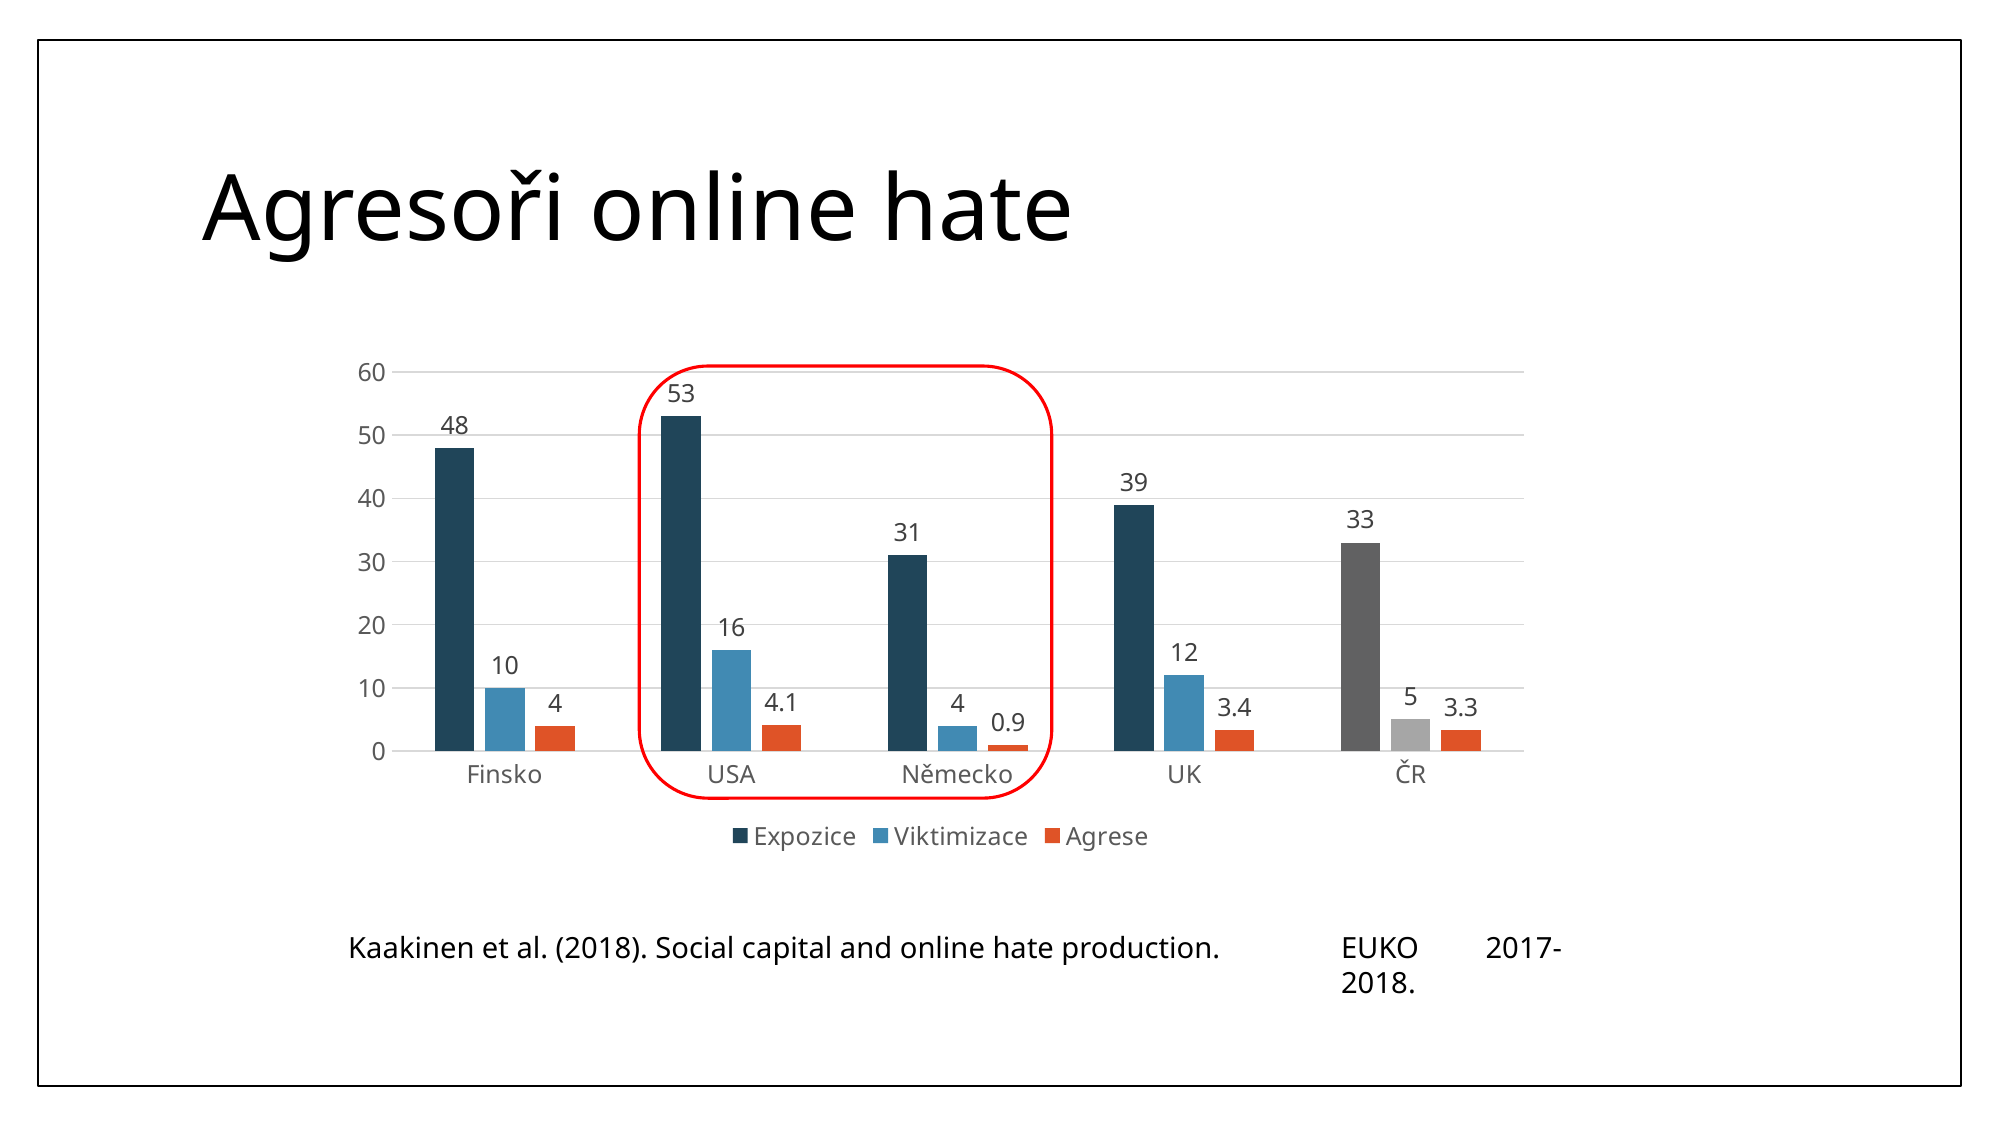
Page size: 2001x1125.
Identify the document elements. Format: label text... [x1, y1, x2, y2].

chart [332, 344, 1549, 860]
text_box Kaakinen et al. (2018). Social capital and online hate production. [333, 922, 1268, 972]
text_box EUKO 2017-2018. [1326, 922, 1577, 1007]
title Agresoři online hate [187, 99, 1808, 323]
